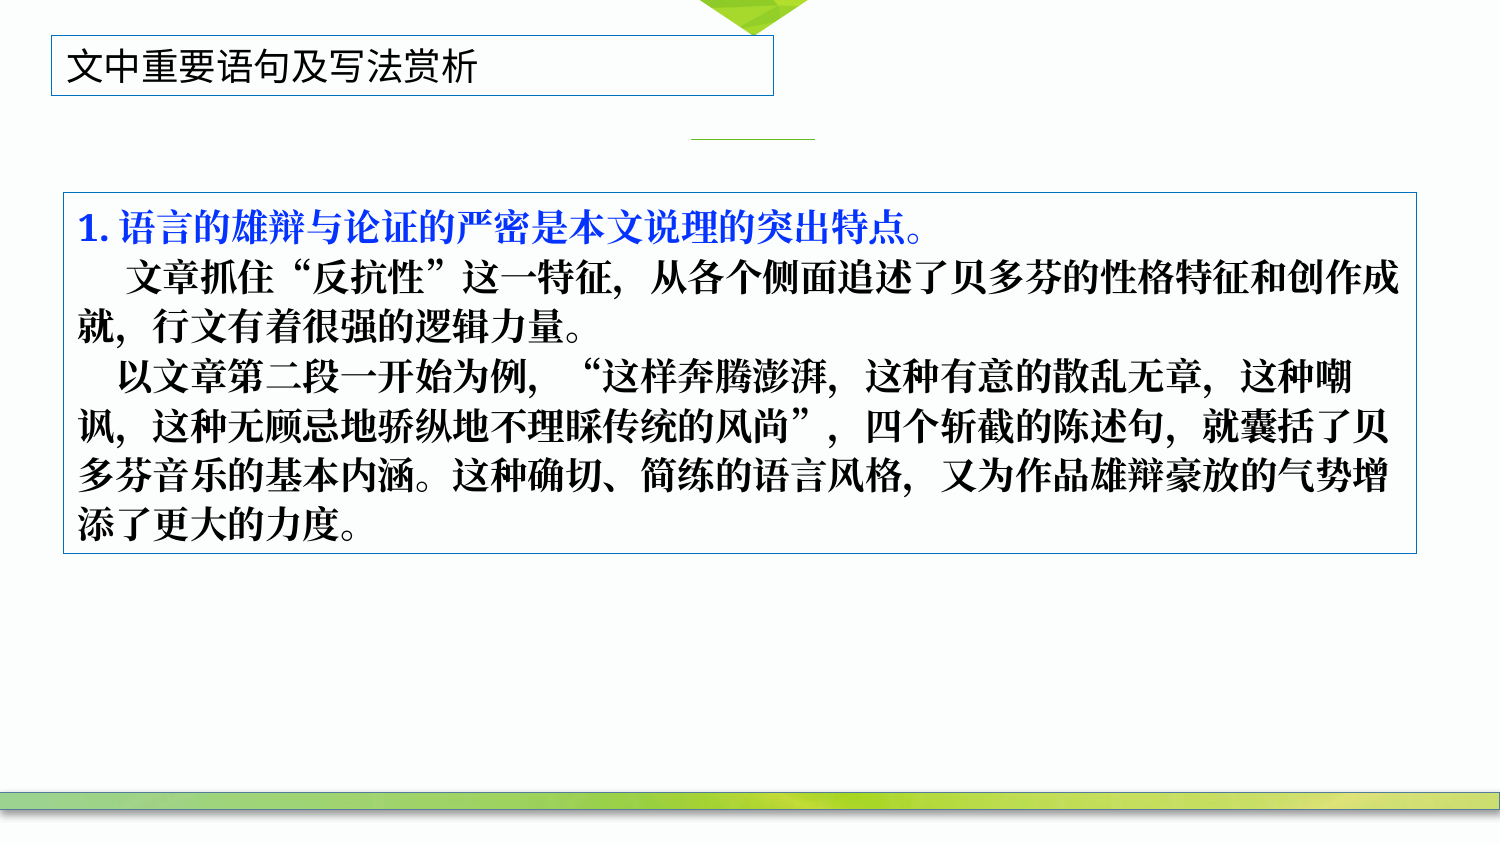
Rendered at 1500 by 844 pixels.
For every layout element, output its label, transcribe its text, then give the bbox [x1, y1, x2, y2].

picture [0, 792, 1500, 810]
text_box [697, 0, 810, 35]
text_box 1.语言的雄辩与论证的严密是本文说理的突出特点。 文章抓住“反抗性”这一特征，从各个侧面追述了贝多芬的性格特征和创作成就，行文有着很强的逻辑力量。 以文章第二段一开始为例，“这样奔腾澎湃，这种有意的散乱无章，这种嘲讽，这种无顾忌地骄纵地不理睬传统的风尚”，四个斩截的陈述句，就囊括了贝多芬音乐的基本内涵。这种确切、简练的语言风格，又为作品雄辩豪放的气势增添了更大的力度。 [63, 192, 1417, 554]
text_box 文中重要语句及写法赏析 [51, 35, 774, 96]
